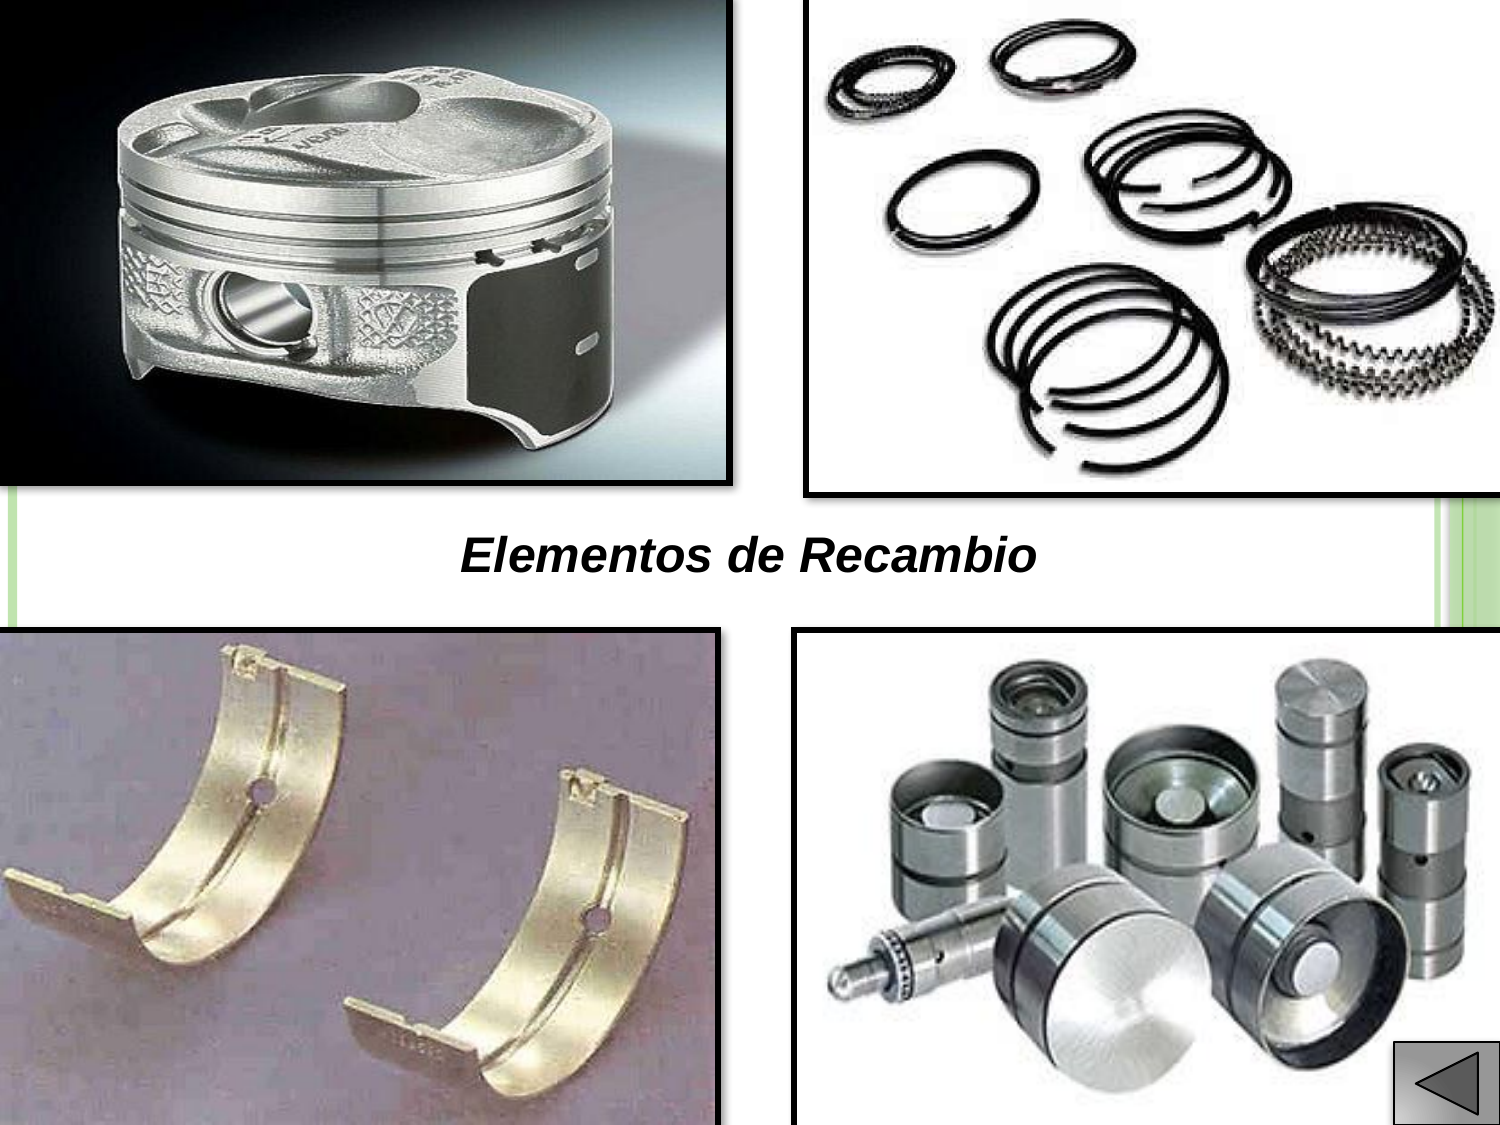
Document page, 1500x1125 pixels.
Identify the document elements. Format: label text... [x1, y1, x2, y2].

picture [0, 632, 715, 1125]
picture [796, 632, 1500, 1125]
picture [808, 0, 1500, 493]
picture [0, 0, 727, 481]
text_box Elementos de Recambio [445, 515, 1054, 590]
